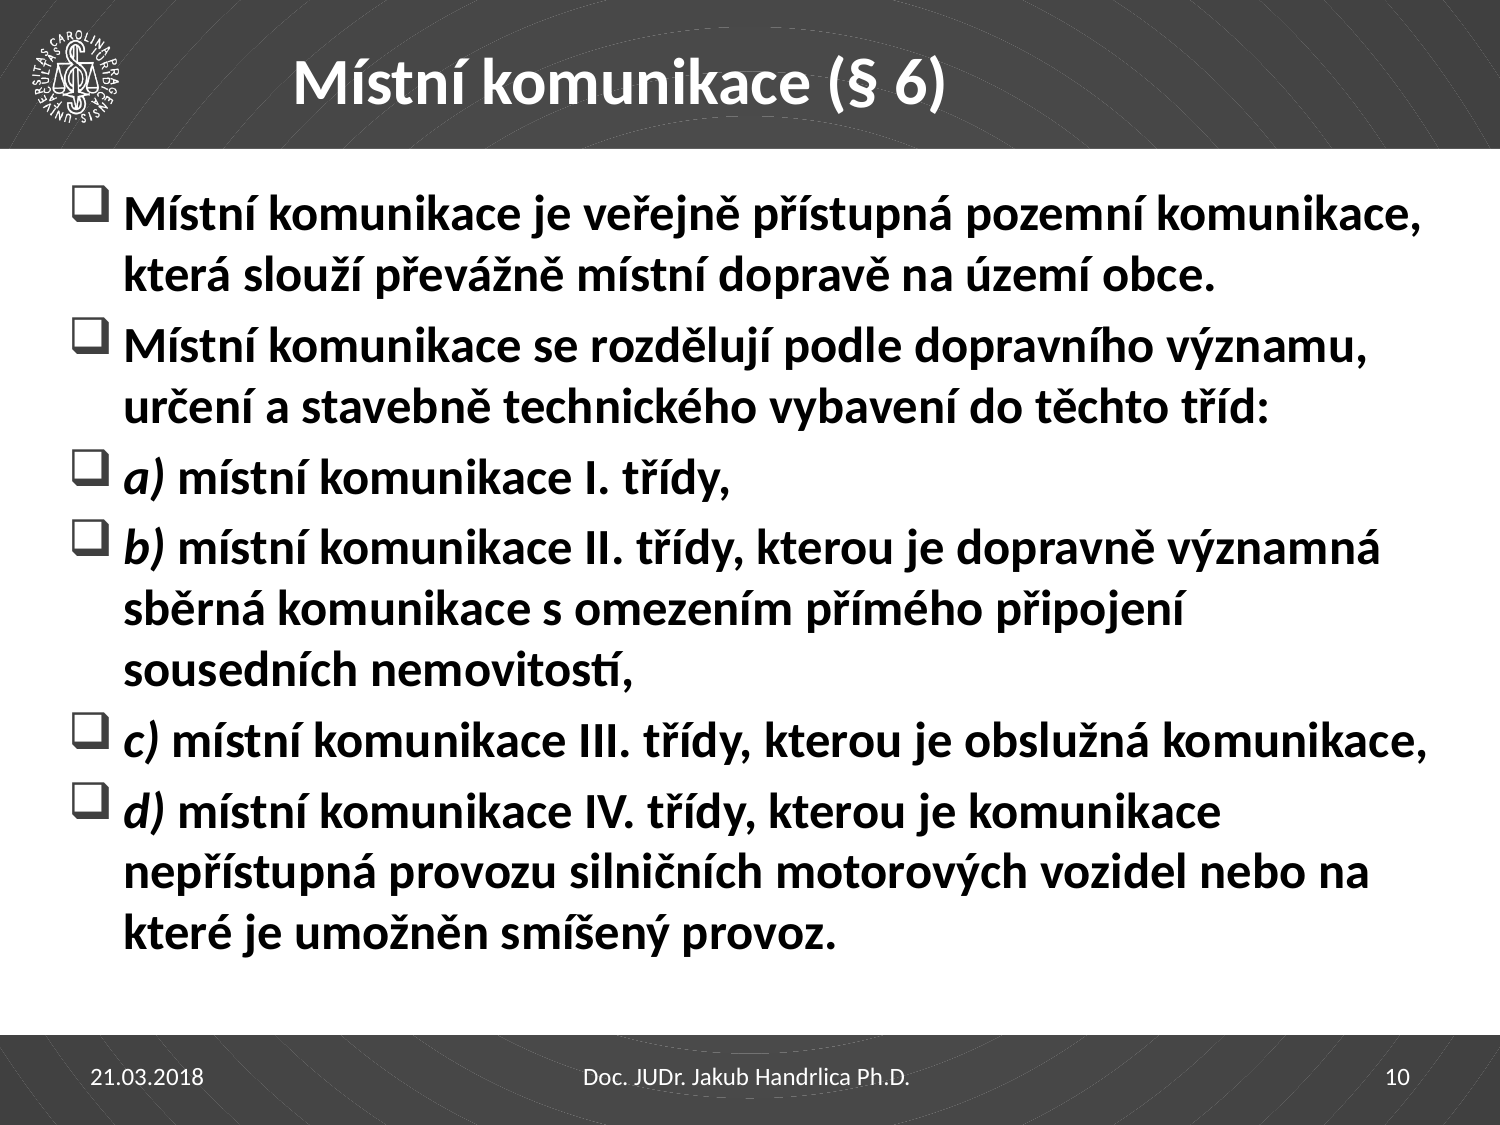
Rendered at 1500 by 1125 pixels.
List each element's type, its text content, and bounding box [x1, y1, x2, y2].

slide_number 10 [1074, 1045, 1425, 1106]
footer Doc. JUDr. Jakub Handrlica Ph.D. [512, 1045, 988, 1106]
picture [32, 30, 119, 123]
title Místní komunikace (§ 6) [277, 30, 1447, 126]
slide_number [75, 1045, 425, 1106]
list Místní komunikace je veřejně přístupná pozemní komunikace, která slouží převážně místní dopravě na území obce. Místní komunikace se rozdělují podle dopravního významu, určení a stavebně technického vybavení do těchto tříd: a) místní komunikace I. třídy, b) místní komunikace II. třídy, kterou je dopravně významná sběrná komunikace s omezením přímého připojení sousedních nemovitostí, c) místní komunikace III. třídy, kterou je obslužná komunikace, d) místní komunikace IV. třídy, kterou je komunikace nepřístupná provozu silničních motorových vozidel nebo na které je umožněn smíšený provoz. [53, 172, 1447, 1012]
